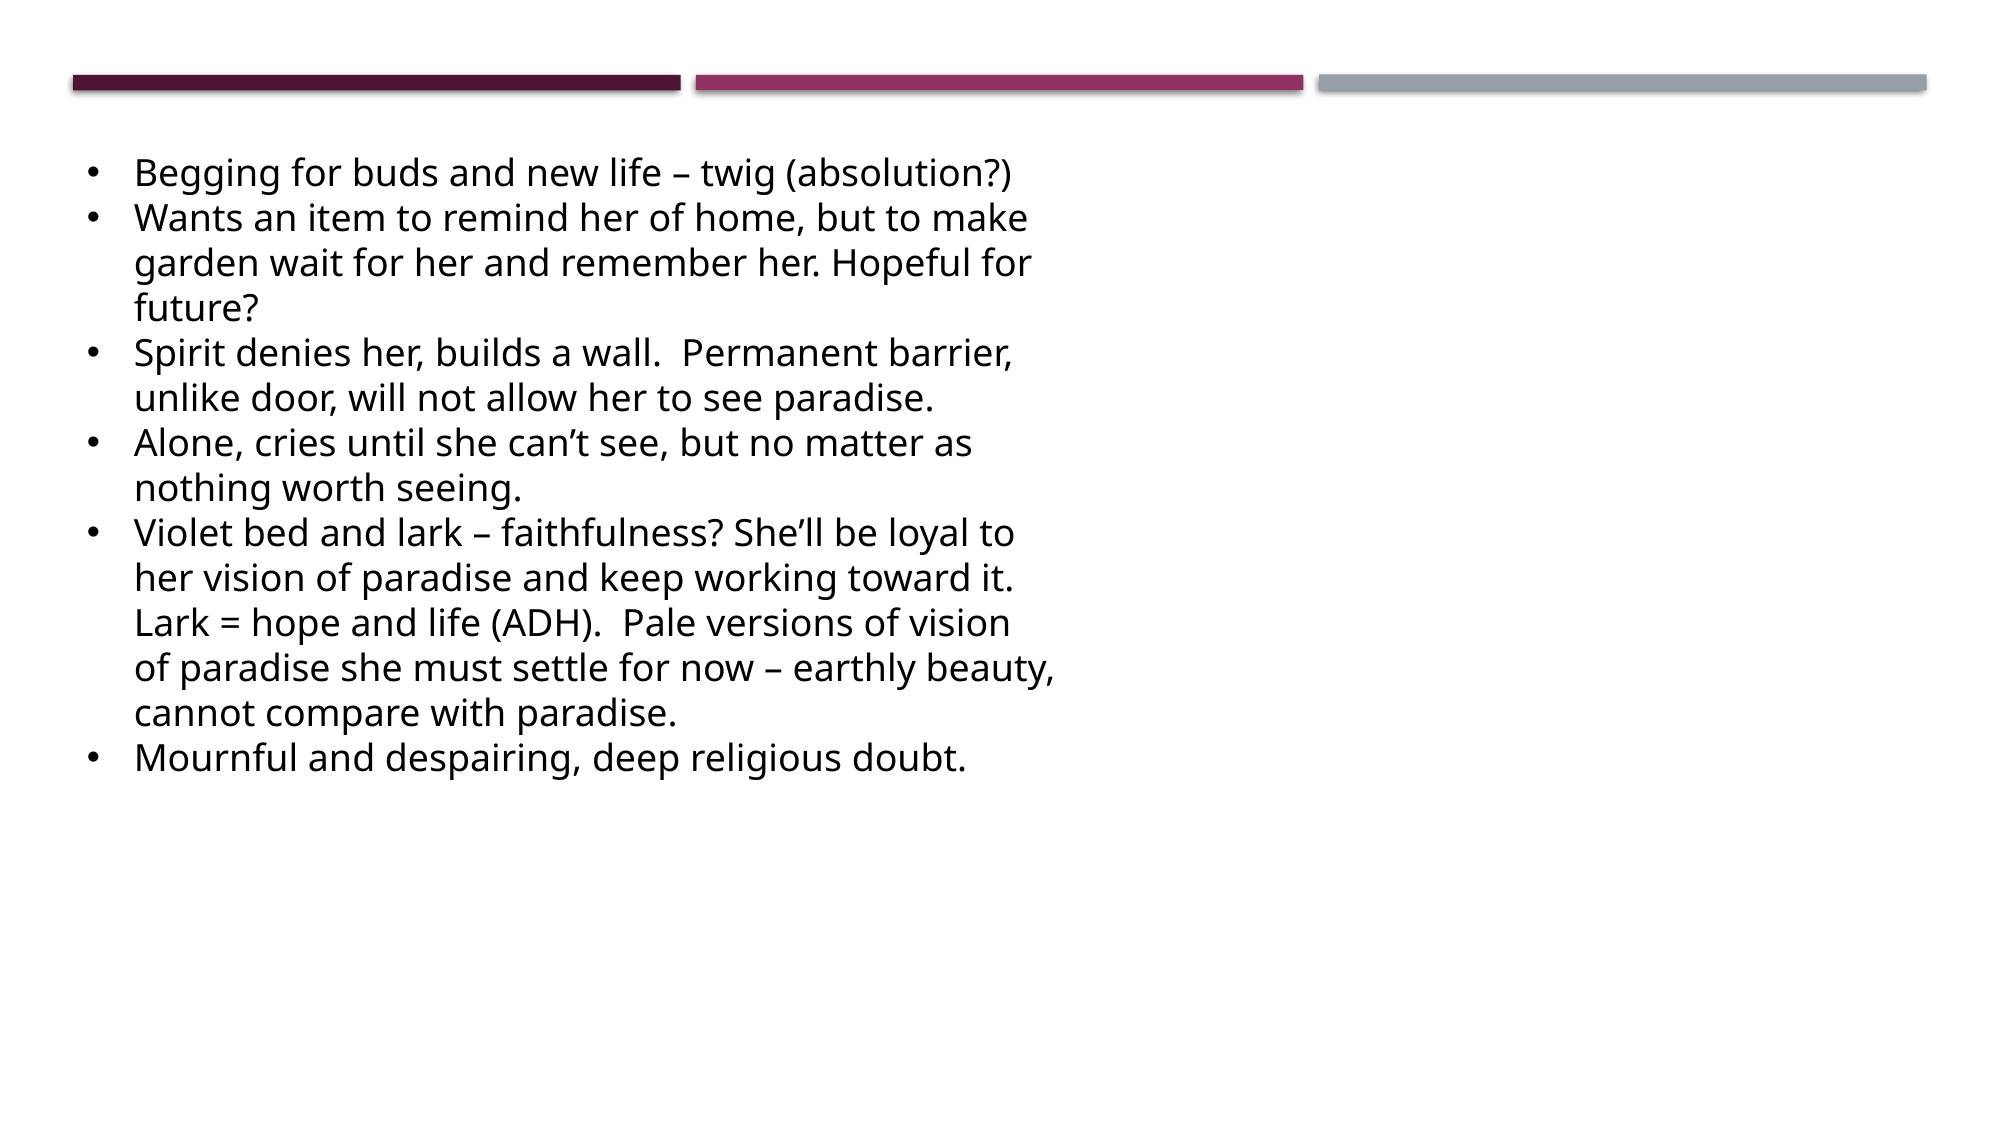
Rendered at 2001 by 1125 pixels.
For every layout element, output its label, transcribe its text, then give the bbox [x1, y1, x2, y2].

text_box Begging for buds and new life – twig (absolution?) Wants an item to remind her of home, but to make garden wait for her and remember her. Hopeful for future? Spirit denies her, builds a wall. Permanent barrier, unlike door, will not allow her to see paradise. Alone, cries until she can’t see, but no matter as nothing worth seeing. Violet bed and lark – faithfulness? She’ll be loyal to her vision of paradise and keep working toward it. Lark = hope and life (ADH). Pale versions of vision of paradise she must settle for now – earthly beauty, cannot compare with paradise. Mournful and despairing, deep religious doubt. [72, 141, 1073, 787]
